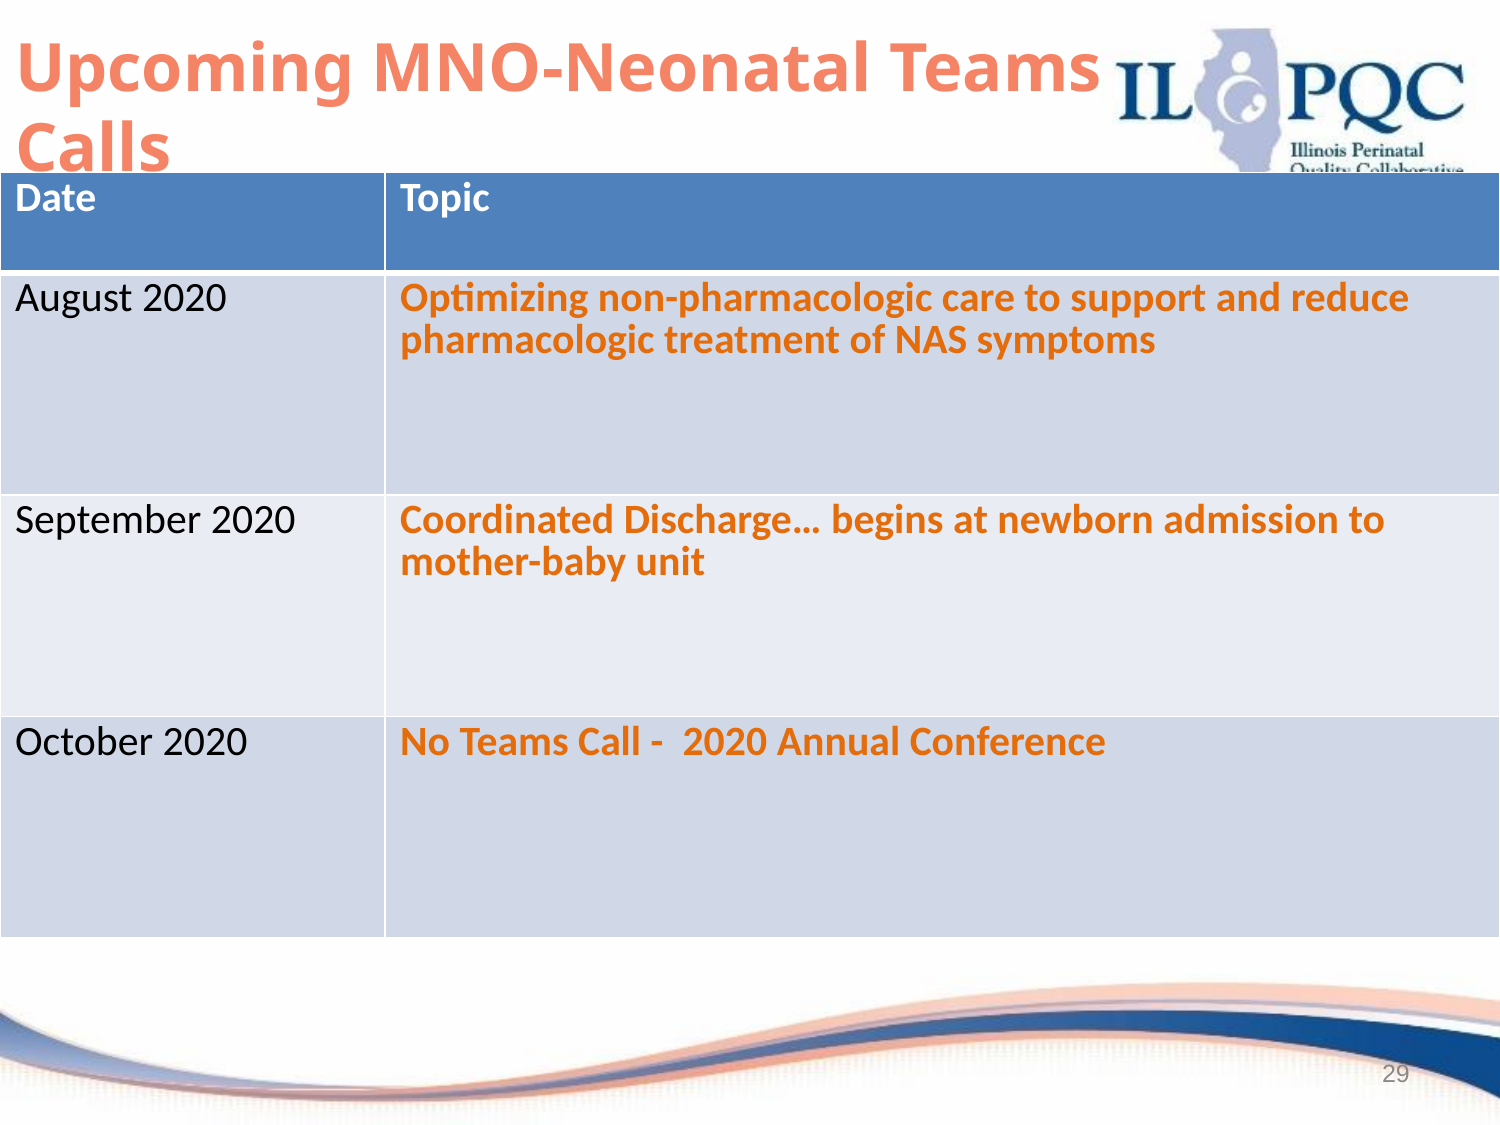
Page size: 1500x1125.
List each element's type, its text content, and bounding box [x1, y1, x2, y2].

slide_number 29 [1074, 1042, 1425, 1103]
table_cell October 2020 [1, 717, 384, 937]
picture [0, 939, 1500, 1125]
table_cell Optimizing non-pharmacologic care to support and reduce pharmacologic treatment of NAS symptoms [386, 276, 1499, 494]
table_cell August 2020 [1, 276, 384, 494]
table_cell September 2020 [1, 496, 384, 716]
table_cell Coordinated Discharge… begins at newborn admission to mother-baby unit [386, 496, 1499, 716]
title Upcoming MNO-Neonatal Teams Calls [0, 11, 1188, 172]
table_header Date [1, 173, 384, 270]
table_cell No Teams Call - 2020 Annual Conference [386, 717, 1499, 937]
picture [0, 0, 1500, 172]
table_header Topic [386, 173, 1499, 270]
